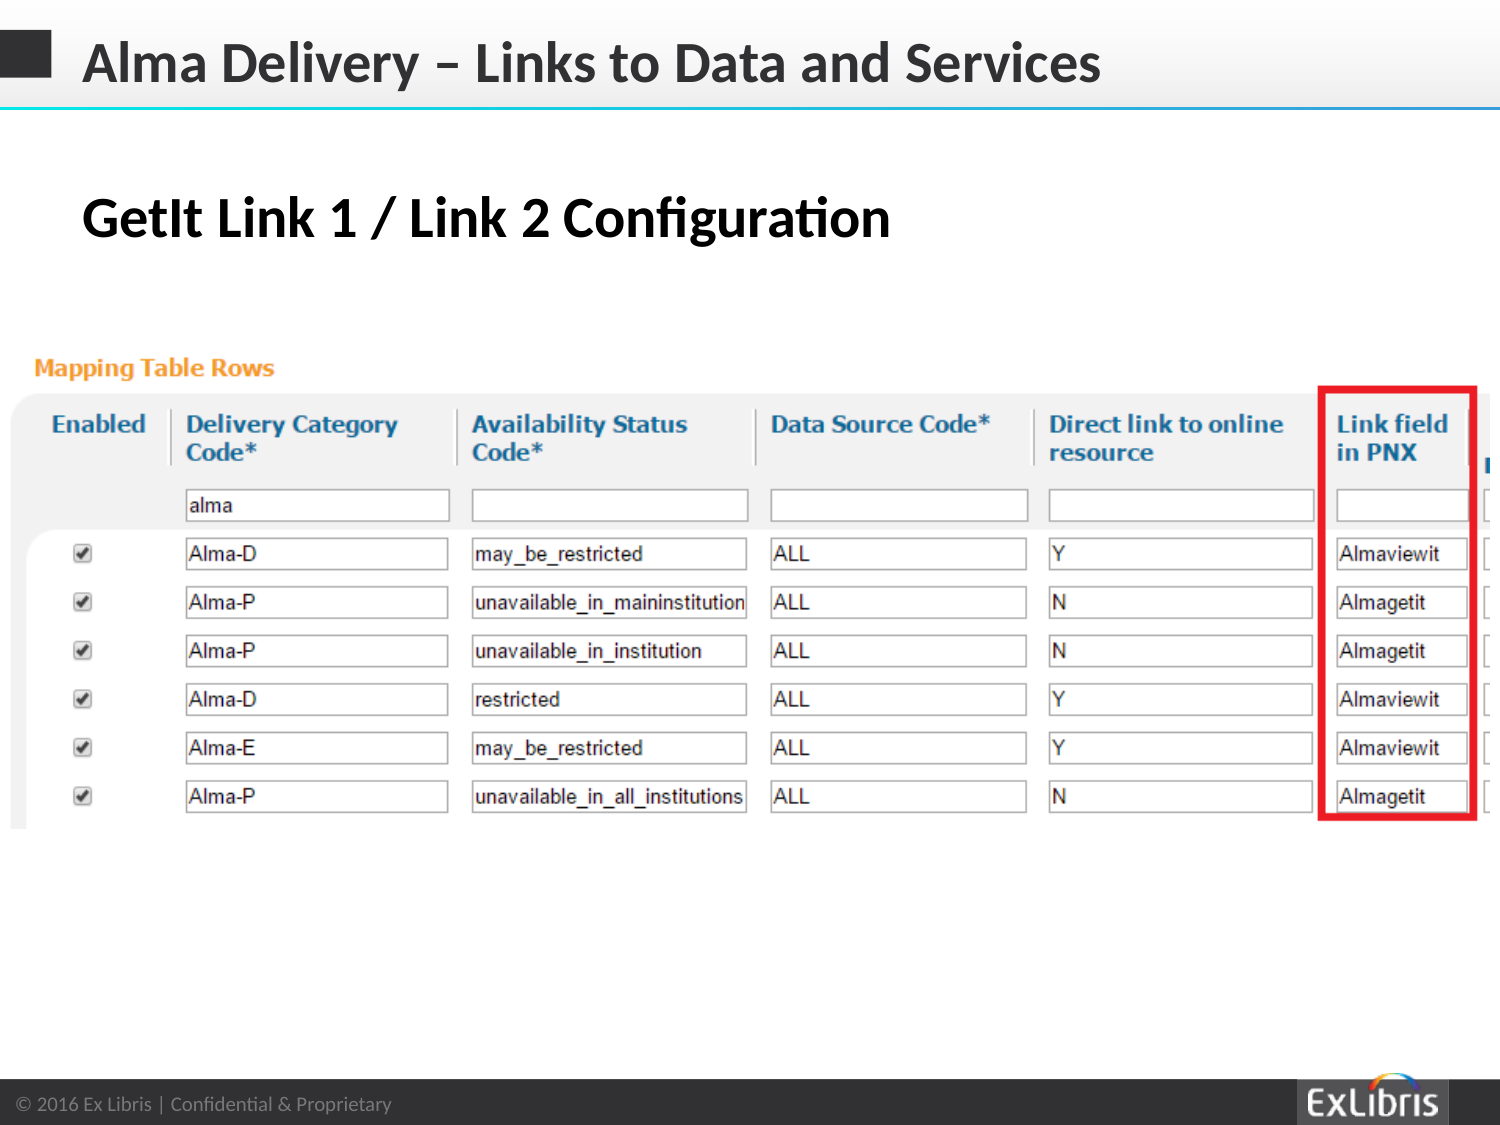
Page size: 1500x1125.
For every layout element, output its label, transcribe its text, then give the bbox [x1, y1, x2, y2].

list GetIt Link 1 / Link 2 Configuration [67, 171, 1400, 265]
picture [1308, 1073, 1438, 1122]
picture [0, 328, 1490, 829]
title Alma Delivery – Links to Data and Services [67, 19, 1468, 108]
